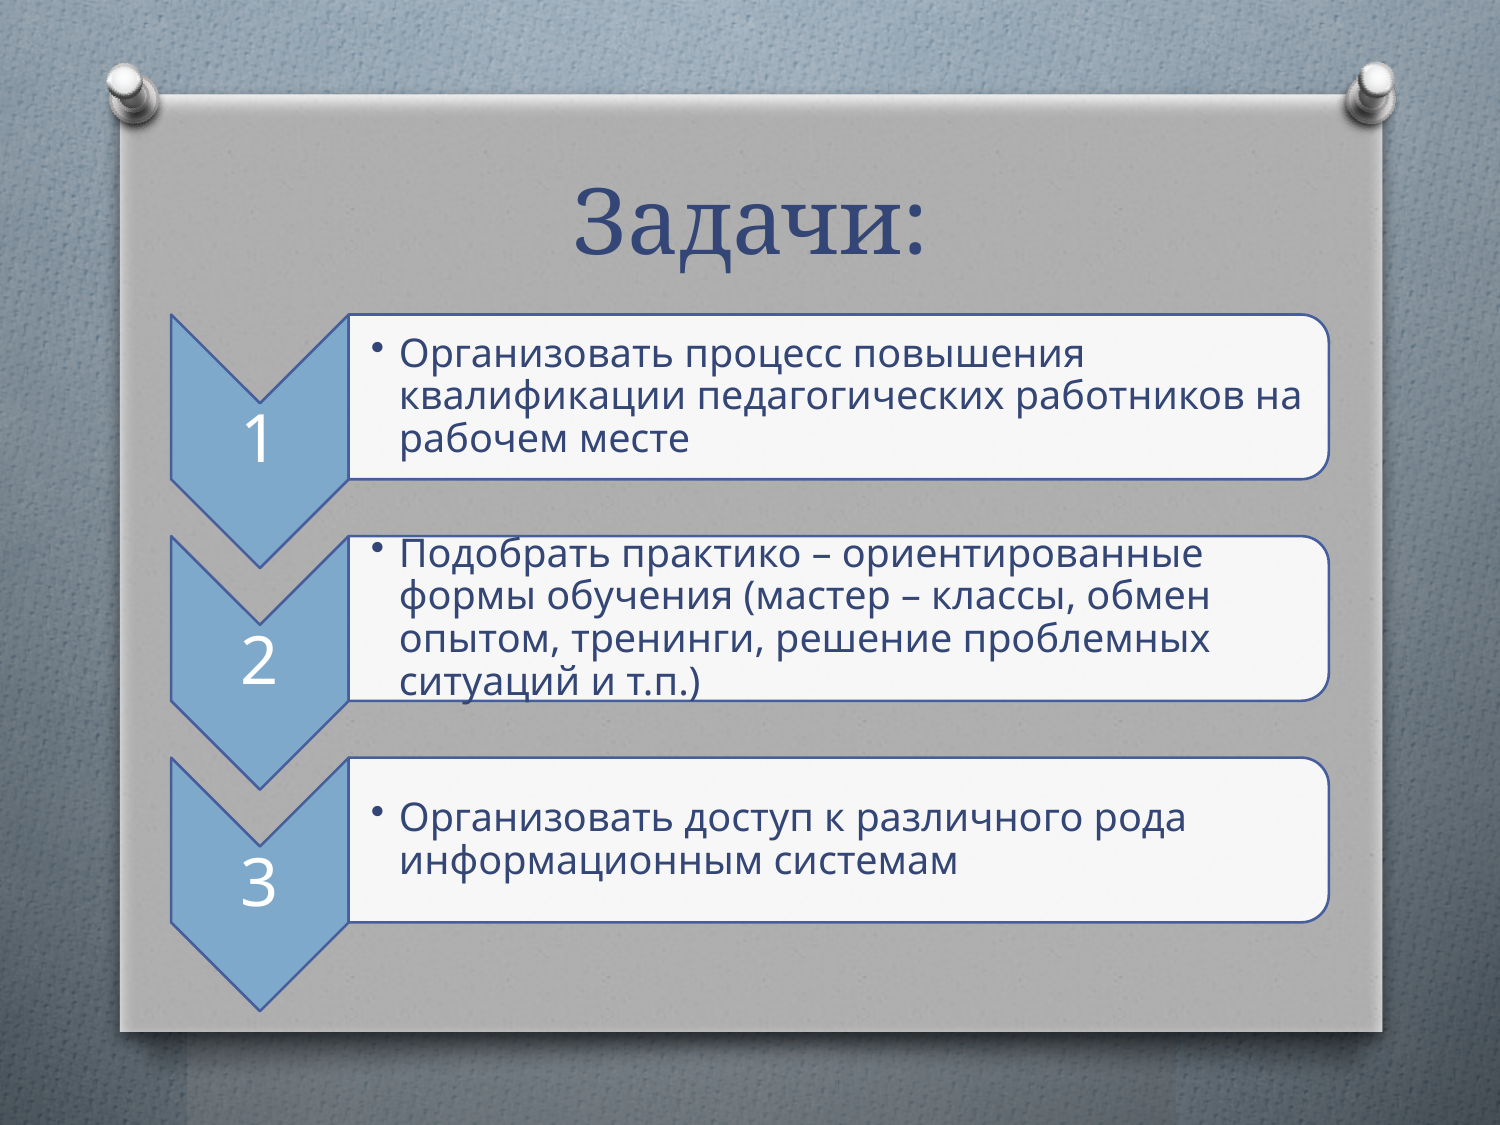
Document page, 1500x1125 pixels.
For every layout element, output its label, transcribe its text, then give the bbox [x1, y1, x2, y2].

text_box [170, 314, 1329, 1012]
picture [75, 29, 198, 153]
title Задачи: [179, 134, 1323, 303]
picture [1317, 35, 1439, 156]
